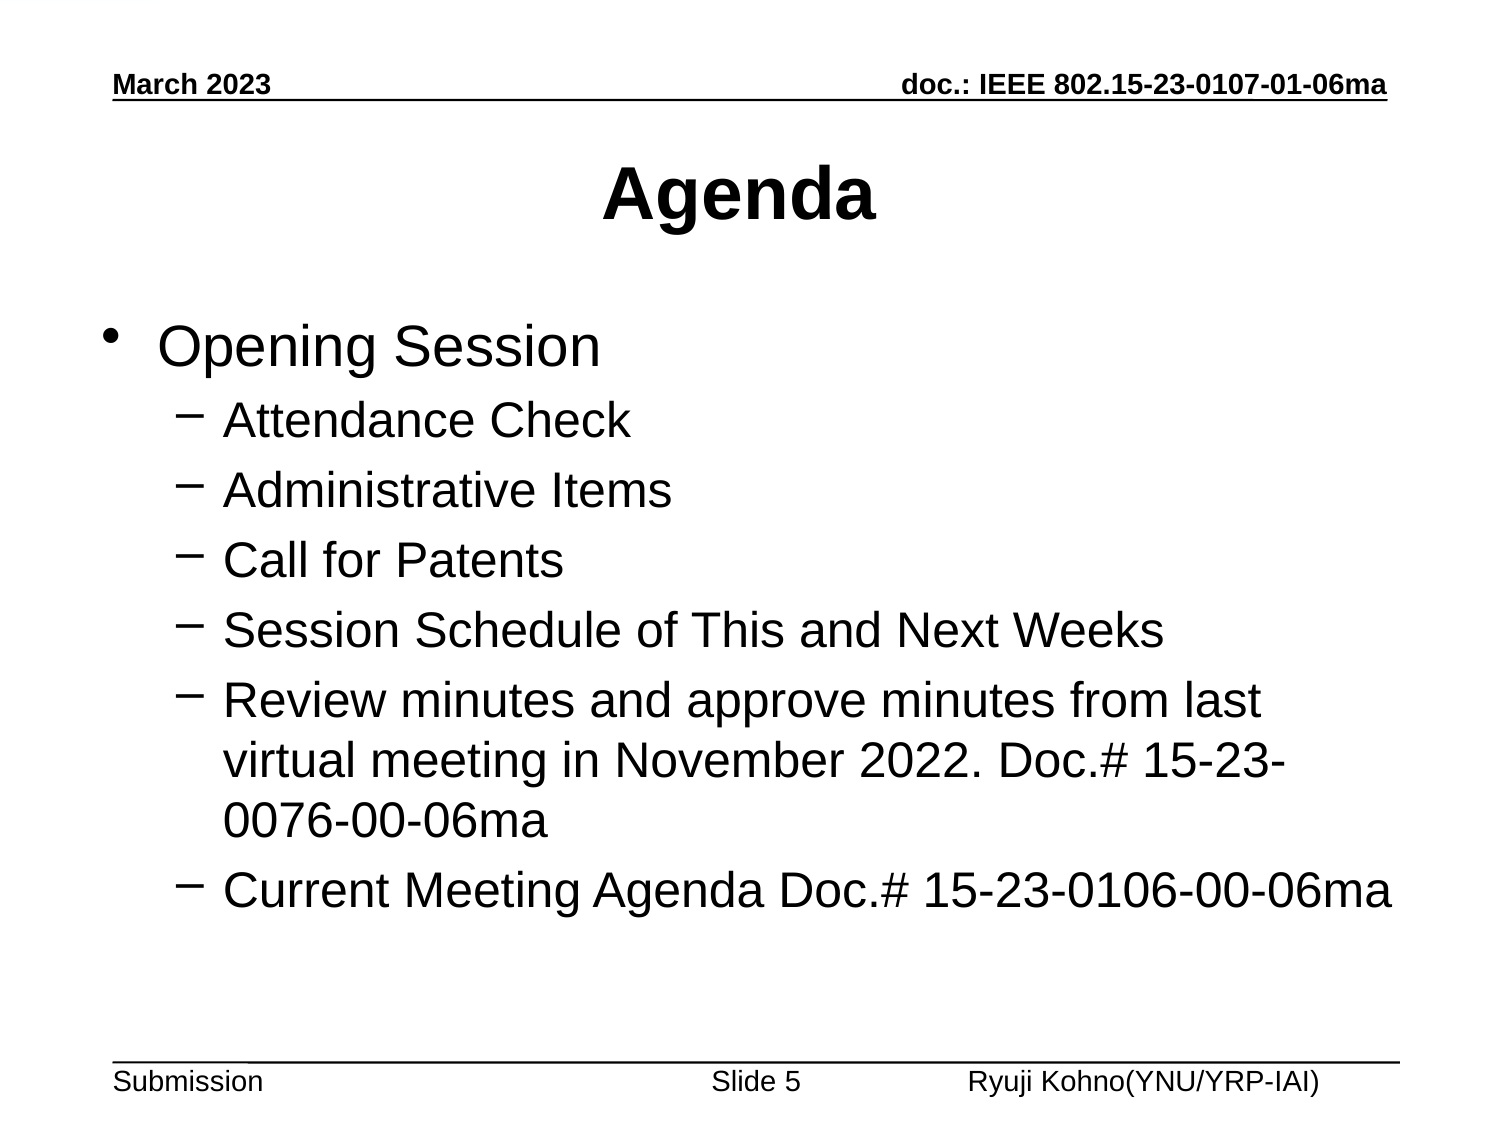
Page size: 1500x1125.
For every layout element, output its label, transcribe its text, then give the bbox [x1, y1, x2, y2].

text_box Agenda [586, 137, 1213, 242]
text_box Opening Session Attendance Check Administrative Items Call for Patents Session Schedule of This and Next Weeks Review minutes and approve minutes from last virtual meeting in November 2022. Doc.# 15-23-0076-00-06ma Current Meeting Agenda Doc.# 15-23-0106-00-06ma [85, 300, 1422, 962]
slide_number Slide 5 [701, 1062, 811, 1098]
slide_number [112, 64, 375, 100]
